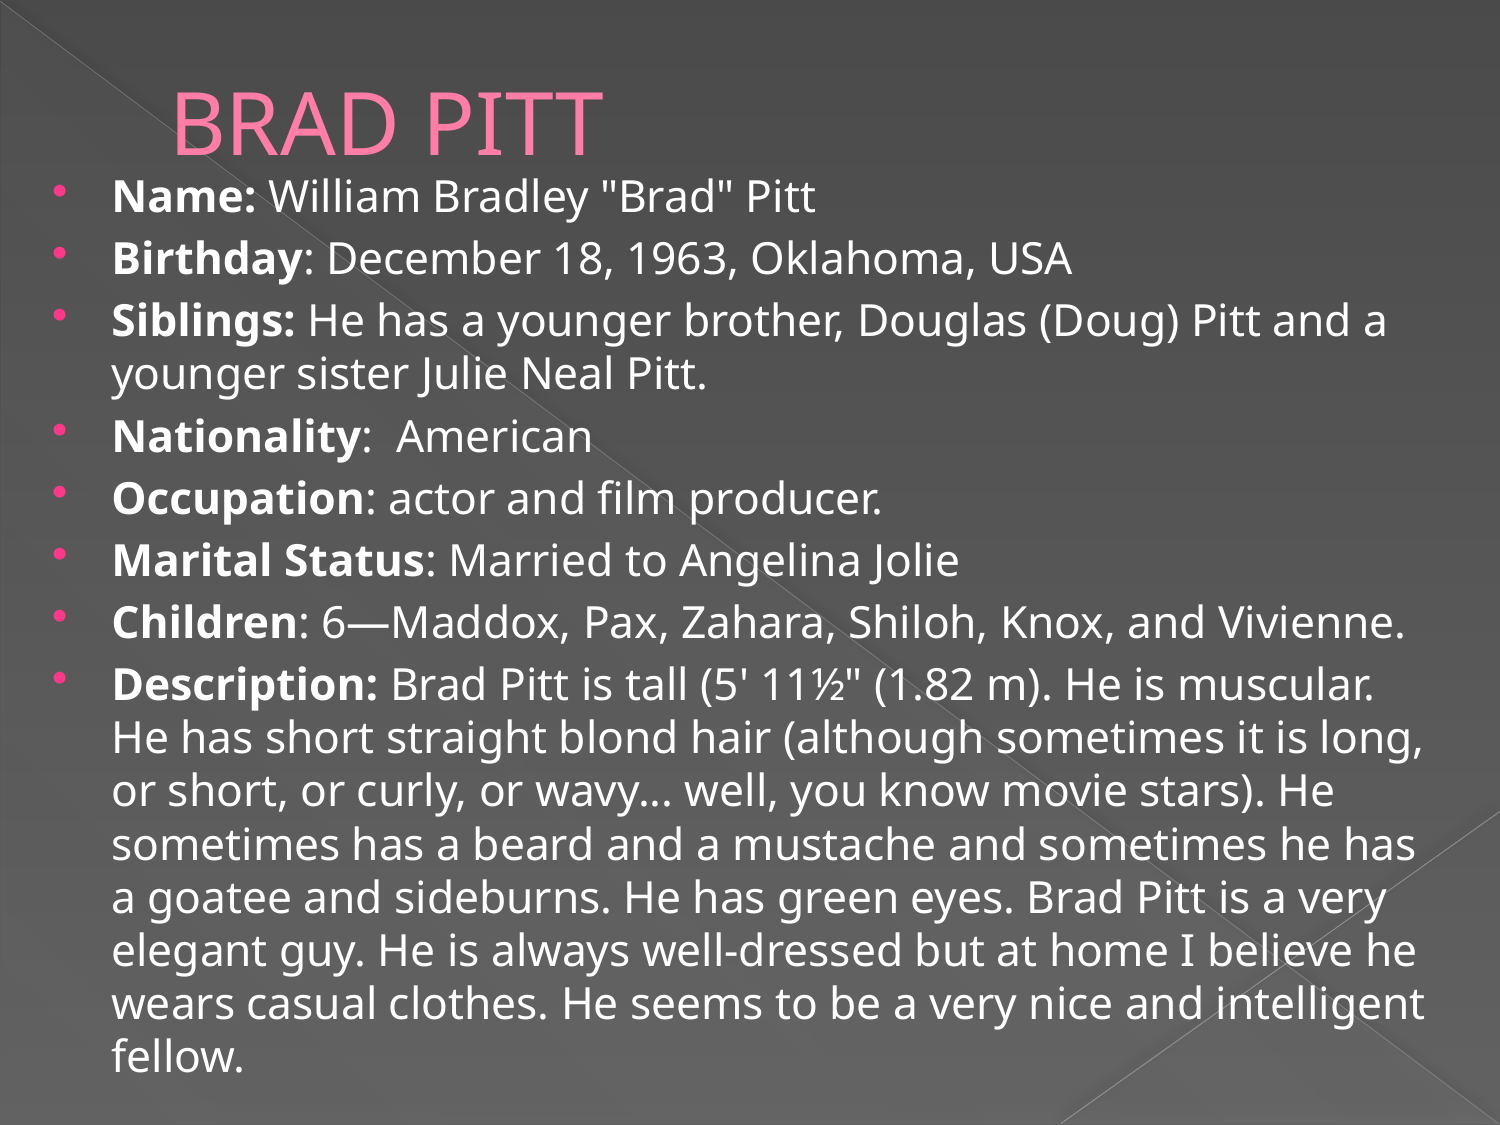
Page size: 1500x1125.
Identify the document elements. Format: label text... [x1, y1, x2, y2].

title BRAD PITT [75, 43, 1425, 160]
list Name: William Bradley "Brad" Pitt Birthday: December 18, 1963, Oklahoma, USA Siblings: He has a younger brother, Douglas (Doug) Pitt and a younger sister Julie Neal Pitt. Nationality: American Occupation: actor and film producer. Marital Status: Married to Angelina Jolie Children: 6—Maddox, Pax, Zahara, Shiloh, Knox, and Vivienne. Description: Brad Pitt is tall (5' 11½" (1.82 m). He is muscular. He has short straight blond hair (although sometimes it is long, or short, or curly, or wavy... well, you know movie stars). He sometimes has a beard and a mustache and sometimes he has a goatee and sideburns. He has green eyes. Brad Pitt is a very elegant guy. He is always well-dressed but at home I believe he wears casual clothes. He seems to be a very nice and intelligent fellow. [29, 160, 1459, 1106]
